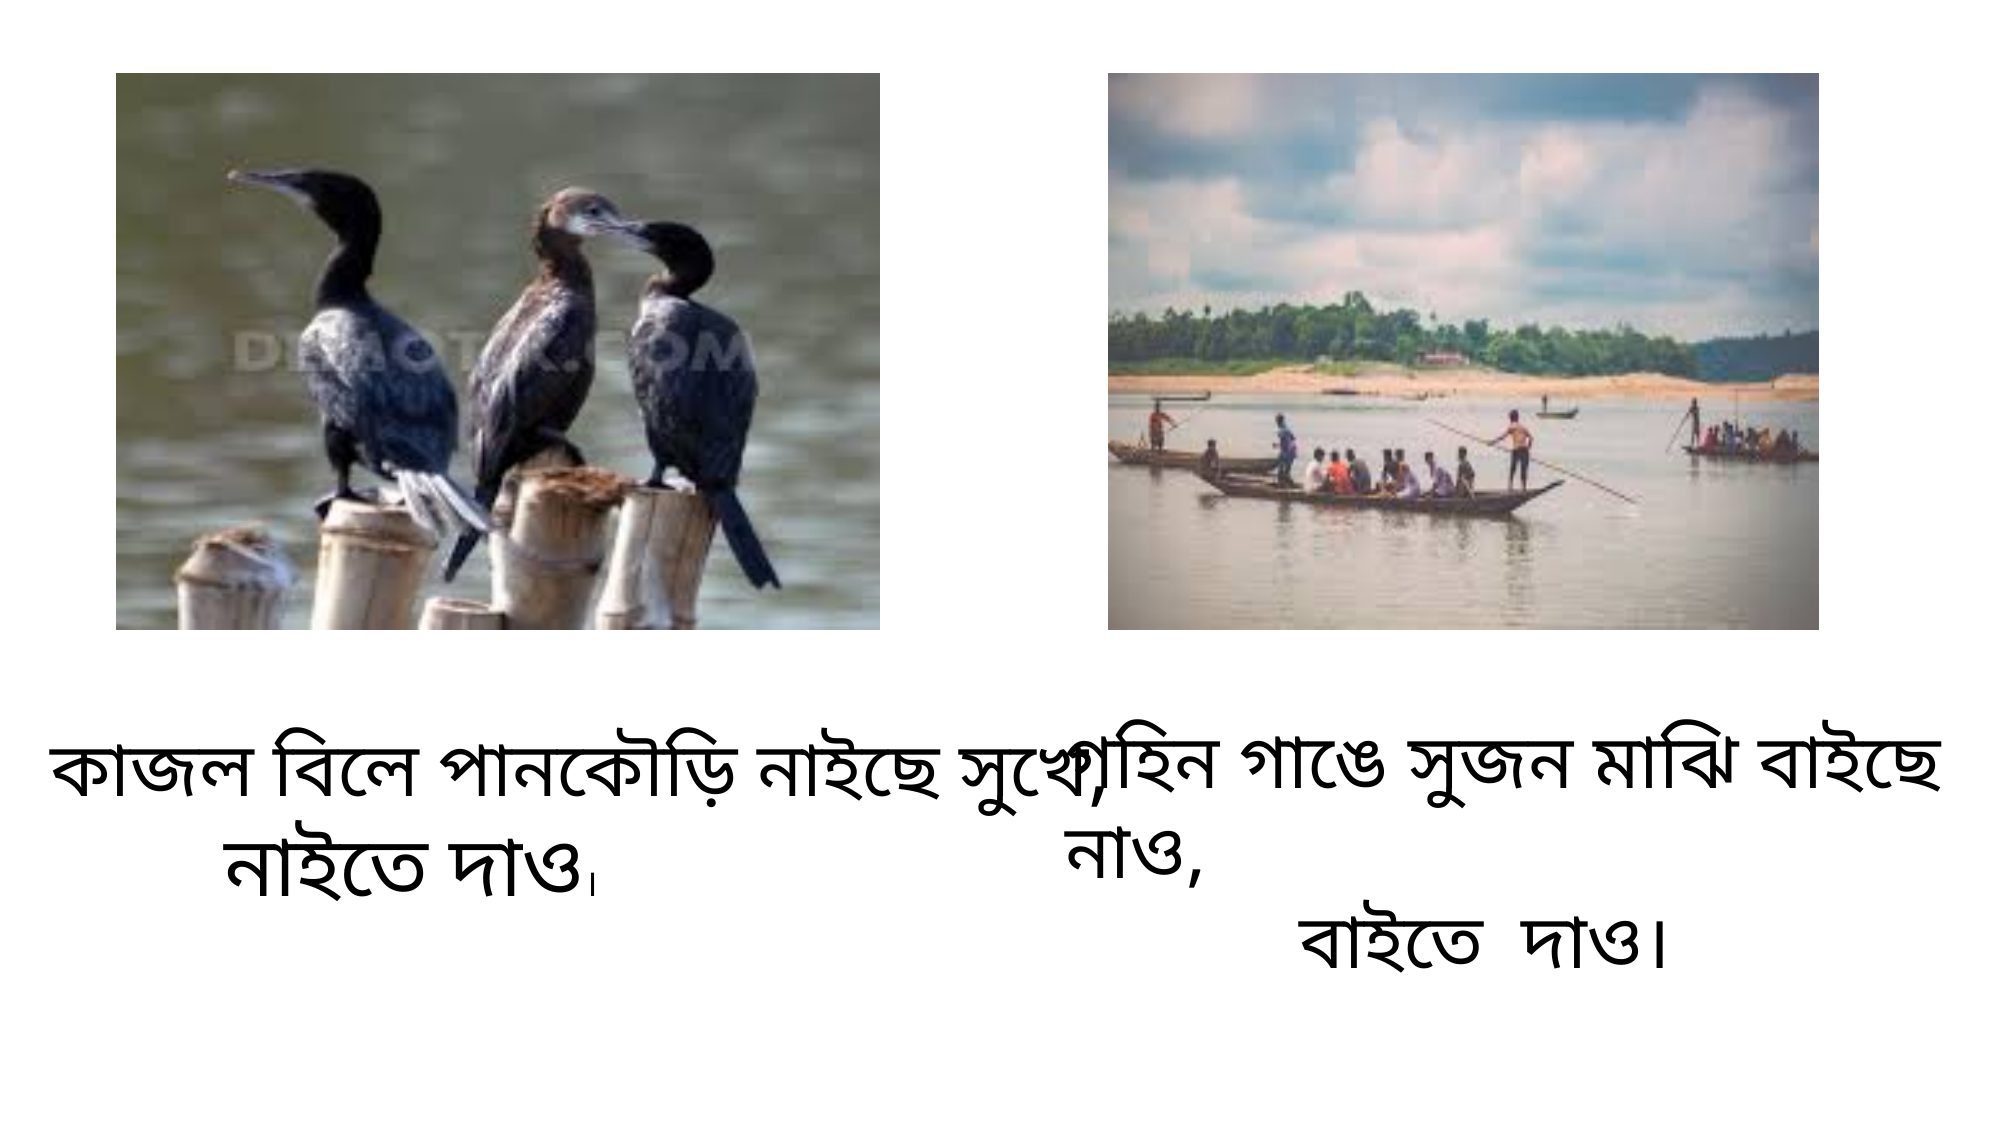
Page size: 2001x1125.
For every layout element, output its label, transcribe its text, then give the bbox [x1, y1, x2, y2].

picture [116, 73, 880, 630]
text_box গহিন গাঙে সুজন মাঝি বাইছে নাও, বাইতে দাও। [1050, 706, 2000, 991]
picture [1108, 73, 1819, 630]
text_box কাজল বিলে পানকৌড়ি নাইছে সুখে, নাইতে দাও। [35, 706, 1050, 921]
